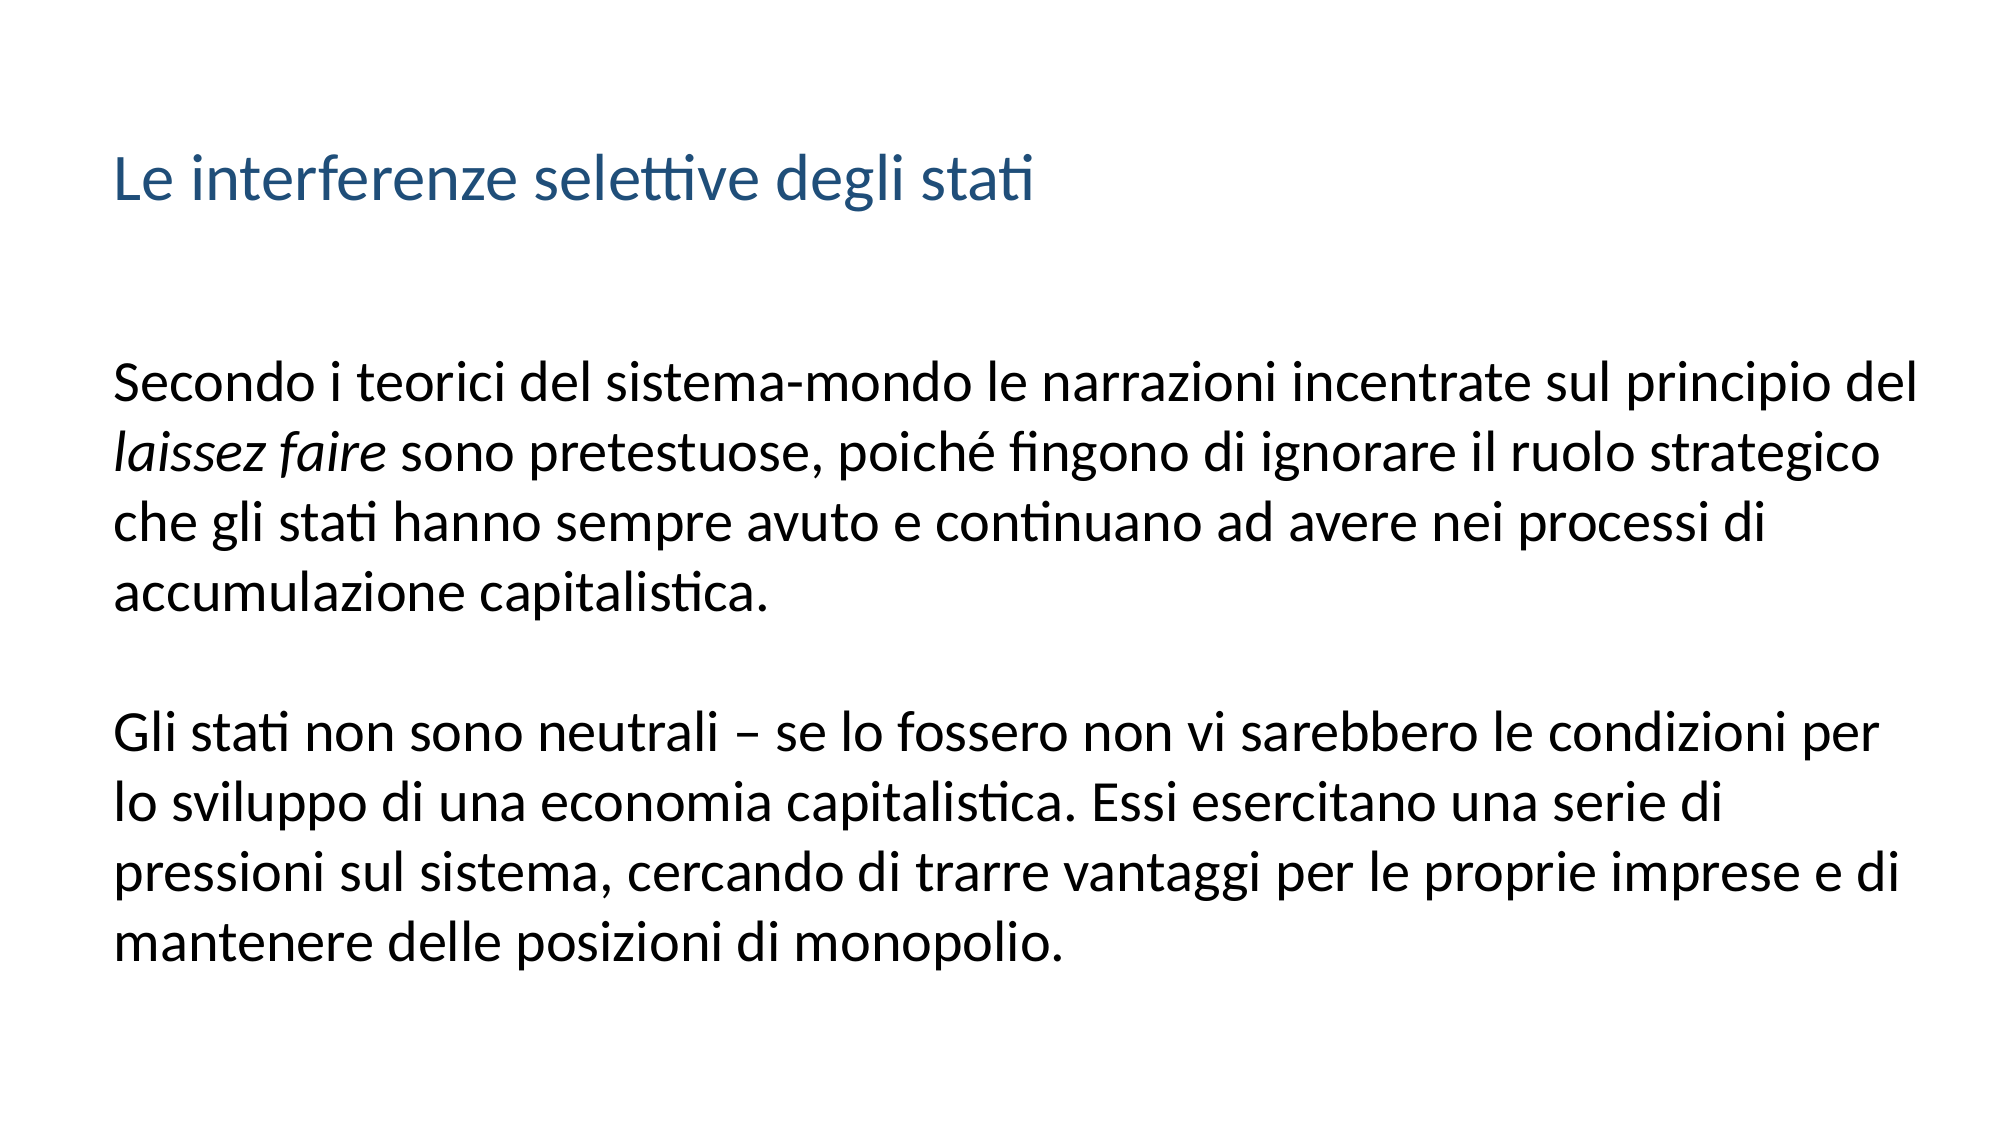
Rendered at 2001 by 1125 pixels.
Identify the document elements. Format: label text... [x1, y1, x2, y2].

text_box Le interferenze selettive degli stati Secondo i teorici del sistema-mondo le narrazioni incentrate sul principio del laissez faire sono pretestuose, poiché fingono di ignorare il ruolo strategico che gli stati hanno sempre avuto e continuano ad avere nei processi di accumulazione capitalistica. Gli stati non sono neutrali – se lo fossero non vi sarebbero le condizioni per lo sviluppo di una economia capitalistica. Essi esercitano una serie di pressioni sul sistema, cercando di trarre vantaggi per le proprie imprese e di mantenere delle posizioni di monopolio. [99, 125, 1952, 1125]
